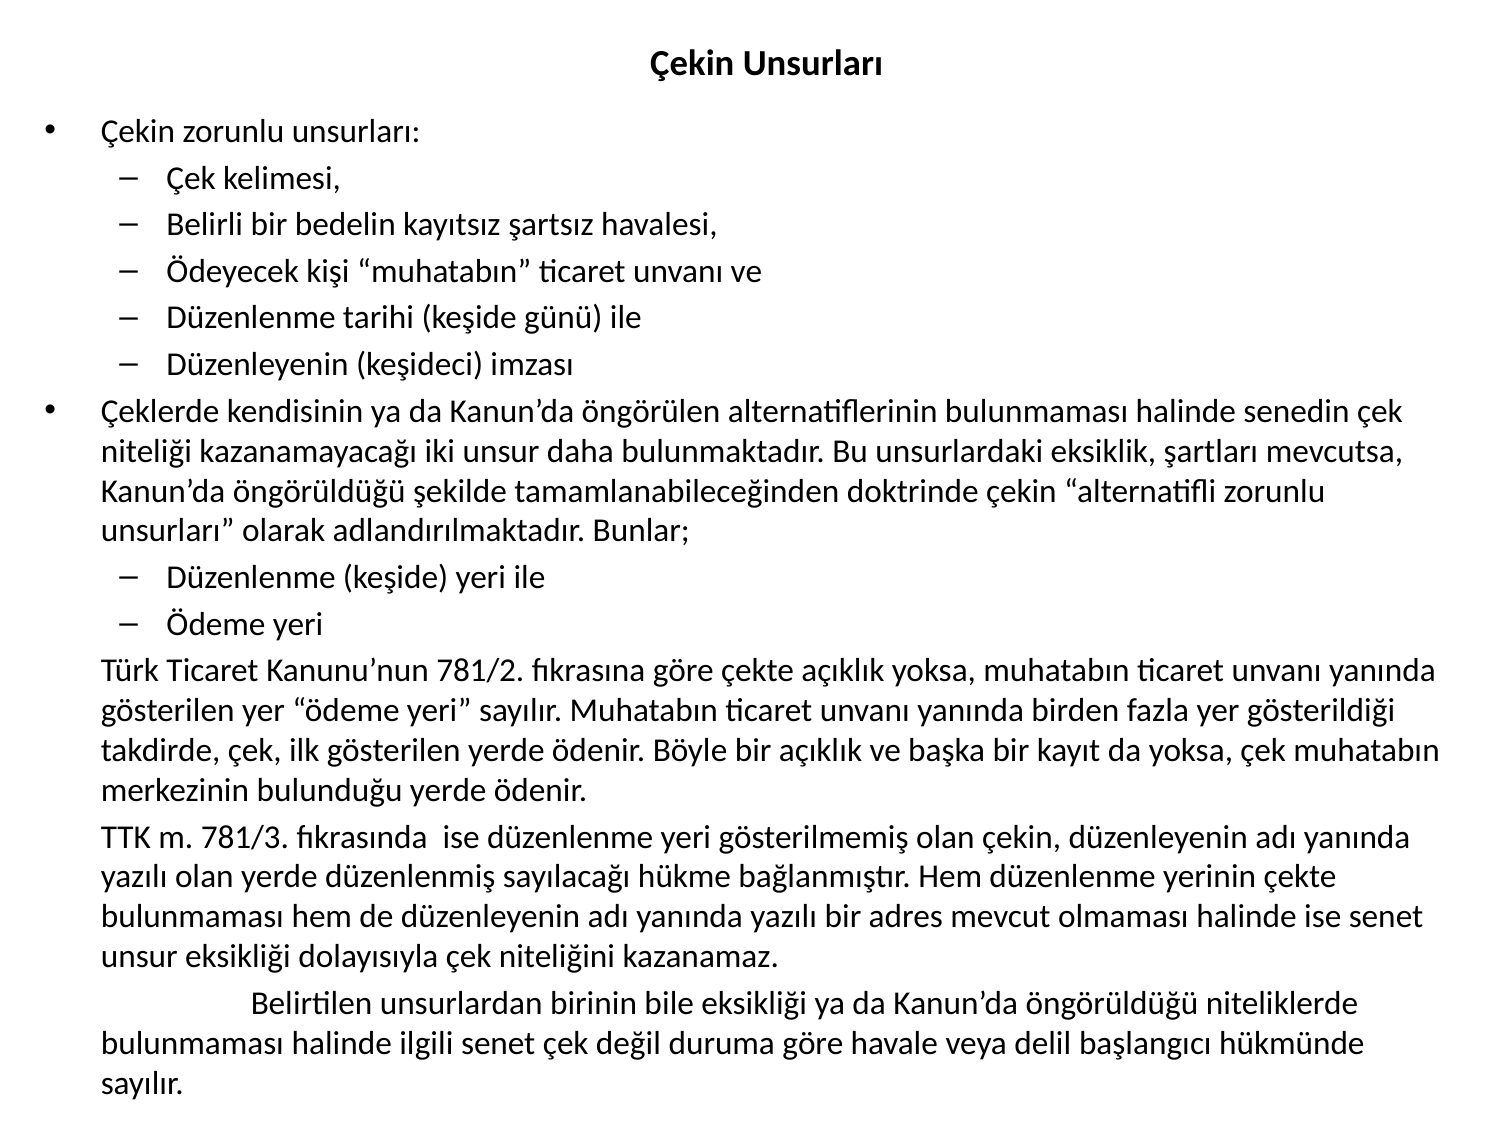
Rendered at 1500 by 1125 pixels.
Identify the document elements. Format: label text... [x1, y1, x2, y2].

title Çekin Unsurları [75, 30, 1459, 90]
list Çekin zorunlu unsurları: Çek kelimesi, Belirli bir bedelin kayıtsız şartsız havalesi, Ödeyecek kişi “muhatabın” ticaret unvanı ve Düzenlenme tarihi (keşide günü) ile Düzenleyenin (keşideci) imzası Çeklerde kendisinin ya da Kanun’da öngörülen alternatiflerinin bulunmaması halinde senedin çek niteliği kazanamayacağı iki unsur daha bulunmaktadır. Bu unsurlardaki eksiklik, şartları mevcutsa, Kanun’da öngörüldüğü şekilde tamamlanabileceğinden doktrinde çekin “alternatifli zorunlu unsurları” olarak adlandırılmaktadır. Bunlar; Düzenlenme (keşide) yeri ile Ödeme yeri Türk Ticaret Kanunu’nun 781/2. fıkrasına göre çekte açıklık yoksa, muhatabın ticaret unvanı yanında gösterilen yer “ödeme yeri” sayılır. Muhatabın ticaret unvanı yanında birden fazla yer gösterildiği takdirde, çek, ilk gösterilen yerde ödenir. Böyle bir açıklık ve başka bir kayıt da yoksa, çek muhatabın merkezinin bulunduğu yerde ödenir. TTK m. 781/3. fıkrasında ise düzenlenme yeri gösterilmemiş olan çekin, düzenleyenin adı yanında yazılı olan yerde düzenlenmiş sayılacağı hükme bağlanmıştır. Hem düzenlenme yerinin çekte bulunmaması hem de düzenleyenin adı yanında yazılı bir adres mevcut olmaması halinde ise senet unsur eksikliği dolayısıyla çek niteliğini kazanamaz. Belirtilen unsurlardan birinin bile eksikliği ya da Kanun’da öngörüldüğü niteliklerde bulunmaması halinde ilgili senet çek değil duruma göre havale veya delil başlangıcı hükmünde sayılır. [29, 101, 1459, 1083]
